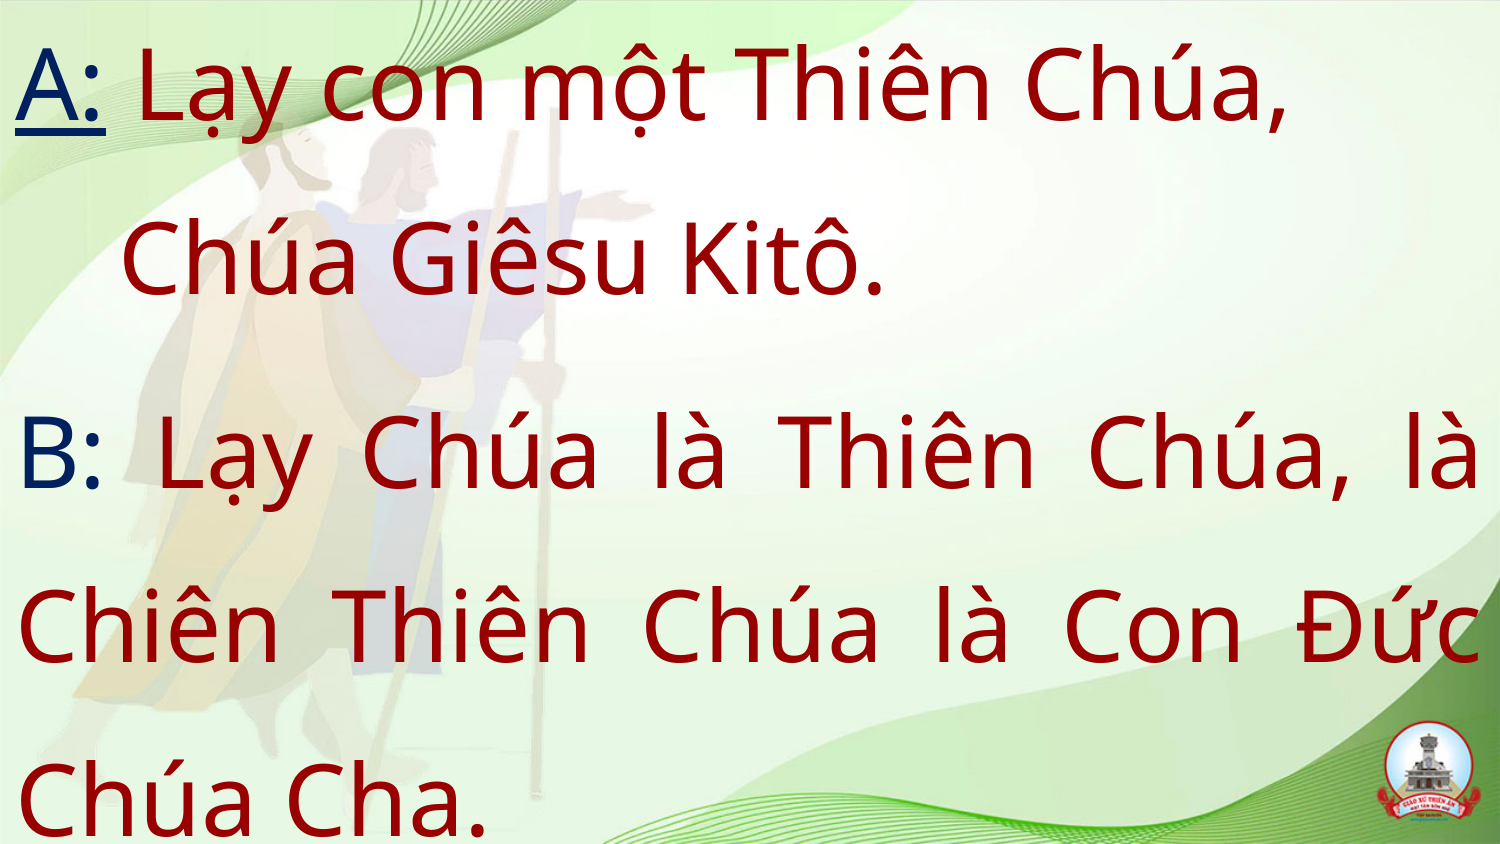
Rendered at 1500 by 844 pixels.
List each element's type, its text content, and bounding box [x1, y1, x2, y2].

list A: Lạy con một Thiên Chúa, Chúa Giêsu Kitô. B: Lạy Chúa là Thiên Chúa, là Chiên Thiên Chúa là Con Đức Chúa Cha. [0, 0, 1500, 844]
